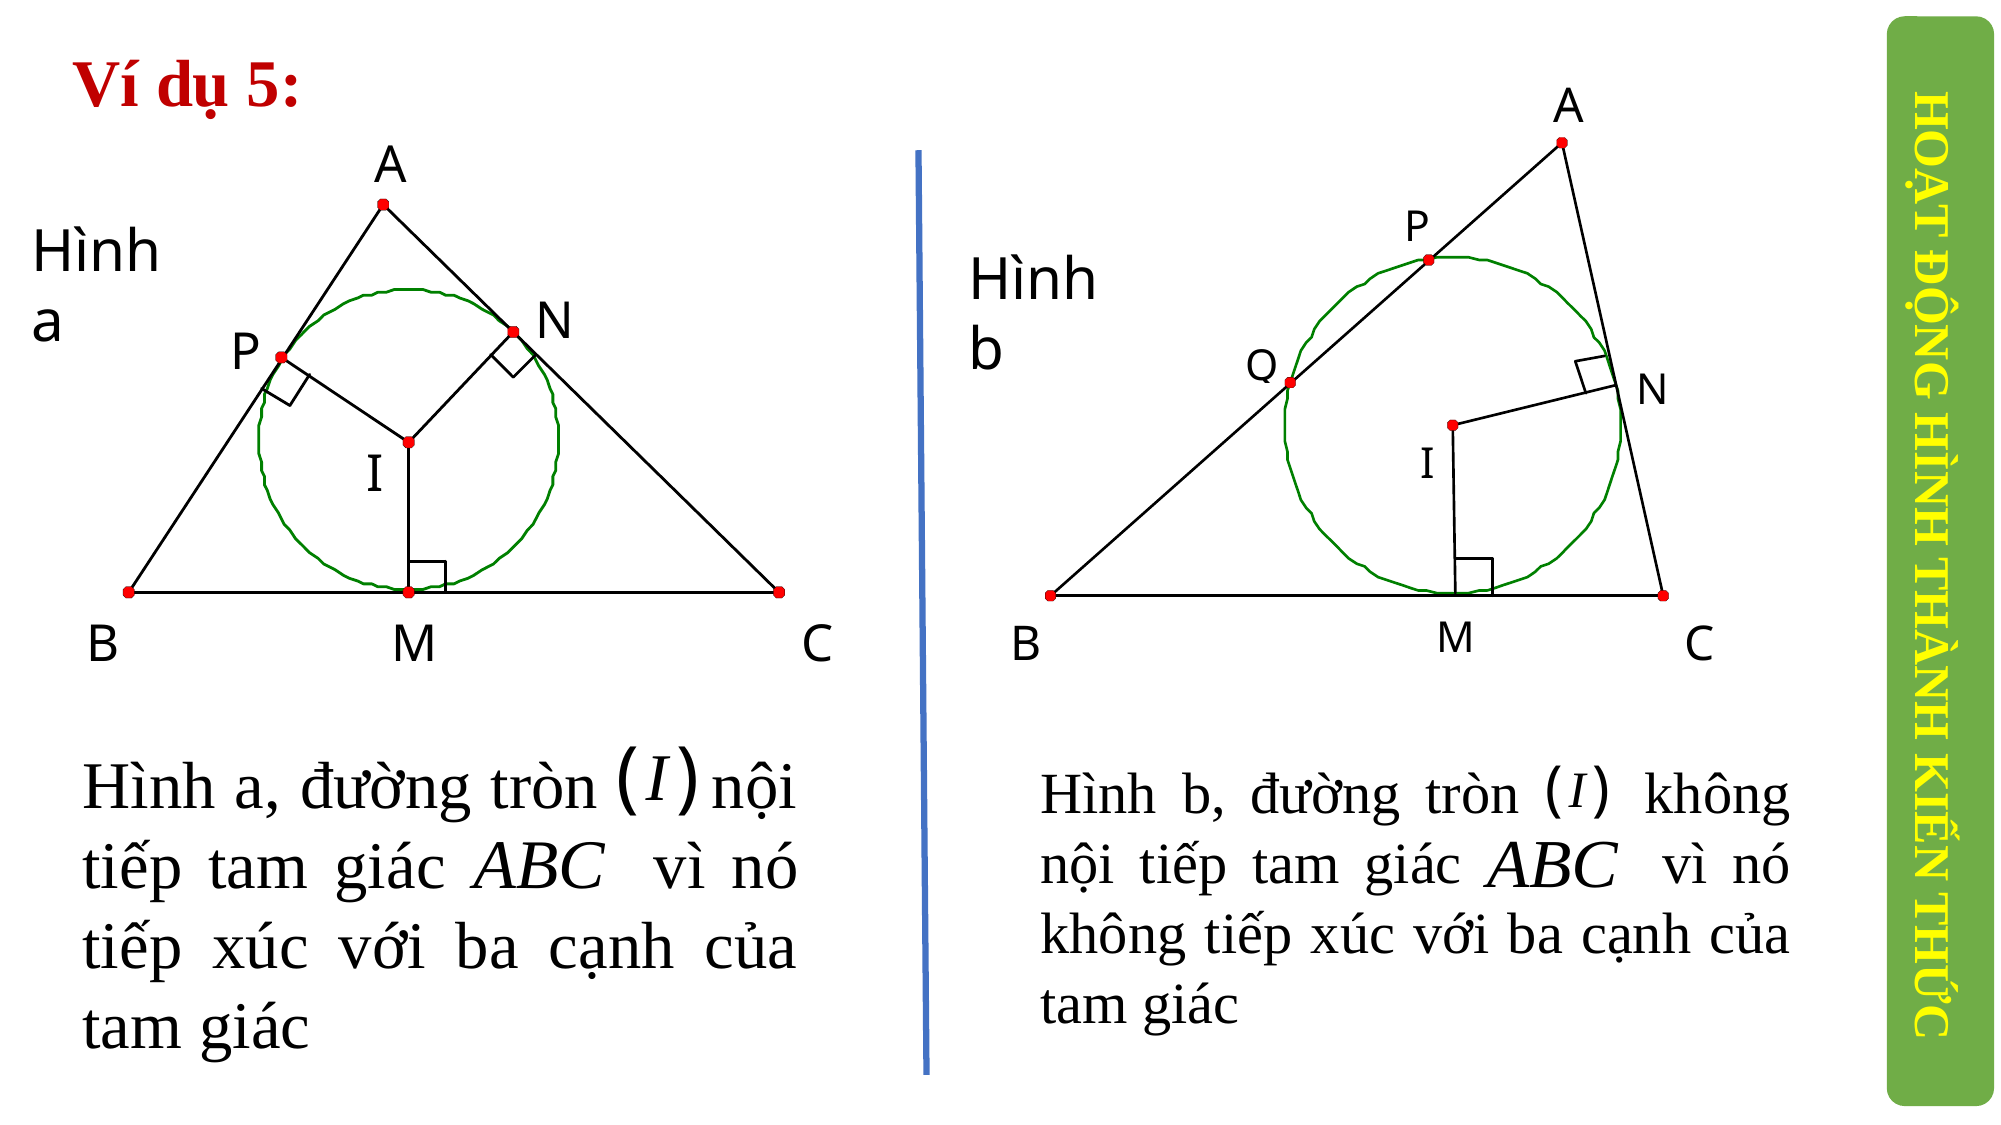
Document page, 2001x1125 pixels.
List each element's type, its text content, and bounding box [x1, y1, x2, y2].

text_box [918, 150, 927, 1075]
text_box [67, 734, 814, 1074]
text_box Hình b [954, 233, 983, 389]
text_box Ví dụ 5: [57, 32, 448, 99]
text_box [1741, 527, 2000, 636]
picture [57, 99, 862, 698]
text_box Hình a [16, 205, 57, 361]
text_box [1025, 747, 1806, 1046]
picture [983, 44, 1741, 695]
